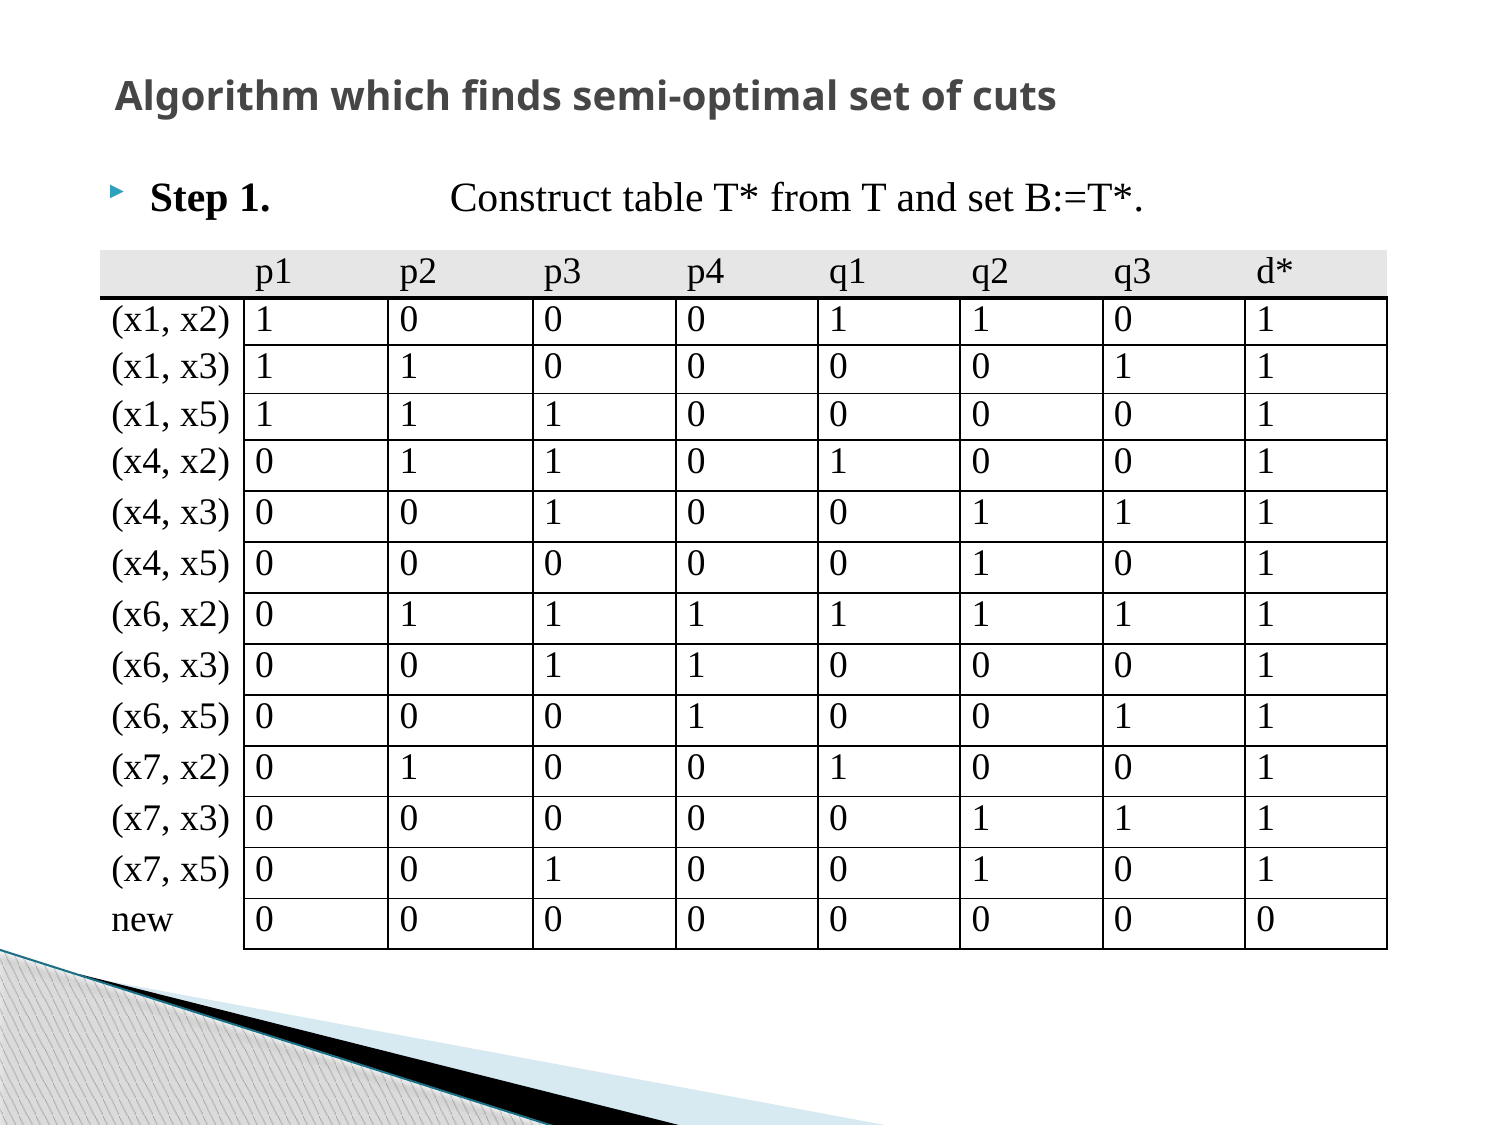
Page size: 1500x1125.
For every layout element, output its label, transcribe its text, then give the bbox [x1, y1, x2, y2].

table_header p3 [533, 250, 676, 296]
table_cell 1 [1246, 441, 1386, 490]
table_cell 0 [1104, 441, 1244, 490]
table_cell 0 [961, 346, 1102, 393]
table_cell 0 [245, 441, 387, 490]
table_cell 1 [1104, 346, 1244, 393]
table_cell 1 [1246, 797, 1386, 847]
table_header p4 [676, 250, 818, 296]
table_cell 0 [961, 441, 1102, 490]
table_cell 0 [819, 797, 959, 847]
table_cell 0 [677, 346, 817, 393]
table_cell 0 [819, 346, 959, 393]
table_cell 0 [1104, 645, 1244, 694]
table_cell 1 [389, 441, 532, 490]
table_cell (x4, x3) [100, 491, 243, 542]
table_cell 0 [245, 645, 387, 694]
table_cell 1 [1246, 346, 1386, 393]
table_cell (x1, x2) [100, 300, 243, 345]
table_header d* [1245, 250, 1387, 296]
table_cell 0 [389, 899, 532, 948]
table_cell 0 [245, 594, 387, 643]
table_cell 1 [1246, 300, 1386, 344]
table_cell 0 [1104, 848, 1244, 898]
table_cell 0 [245, 848, 387, 898]
table_cell 1 [389, 346, 532, 393]
table_cell 1 [389, 594, 532, 643]
table_cell (x4, x5) [100, 542, 243, 593]
table_cell 0 [534, 346, 675, 393]
table_cell 0 [961, 394, 1102, 439]
table_cell 1 [1246, 394, 1386, 439]
table_cell 0 [1104, 747, 1244, 796]
table_cell 1 [961, 848, 1102, 898]
table_cell 0 [389, 300, 532, 344]
table_cell 0 [677, 848, 817, 898]
table_cell 1 [819, 747, 959, 796]
table_cell 0 [1246, 899, 1386, 948]
table_cell 1 [1246, 696, 1386, 745]
table_cell 0 [677, 797, 817, 847]
table_cell 0 [389, 797, 532, 847]
table_cell (x7, x3) [100, 797, 243, 848]
table_cell 1 [819, 300, 959, 344]
table_cell 1 [534, 441, 675, 490]
table_cell (x7, x5) [100, 848, 243, 898]
table_cell 1 [534, 645, 675, 694]
table_cell 1 [1104, 492, 1244, 541]
table_cell 0 [819, 899, 959, 948]
table_cell 0 [961, 899, 1102, 948]
table_cell 0 [819, 492, 959, 541]
table_header q3 [1103, 250, 1245, 296]
table_cell 0 [819, 848, 959, 898]
table_cell (x6, x5) [100, 695, 243, 746]
table_cell (x1, x3) [100, 345, 243, 393]
table_cell 0 [677, 899, 817, 948]
table_cell 0 [819, 394, 959, 439]
table_cell 0 [1104, 394, 1244, 439]
table_cell 0 [677, 300, 817, 344]
table_cell (x4, x2) [100, 440, 243, 491]
table_cell 1 [1246, 492, 1386, 541]
table_cell 0 [677, 394, 817, 439]
table_cell 0 [961, 696, 1102, 745]
table_cell 0 [389, 696, 532, 745]
table_cell 0 [819, 696, 959, 745]
table_cell 1 [389, 747, 532, 796]
table_cell 0 [534, 797, 675, 847]
table_cell (x7, x2) [100, 746, 243, 797]
table_cell 0 [534, 899, 675, 948]
table_header [100, 250, 244, 296]
table_header q1 [818, 250, 960, 296]
table_cell 0 [1104, 543, 1244, 592]
table_cell 0 [389, 492, 532, 541]
table_cell 0 [819, 543, 959, 592]
table_cell 1 [1104, 797, 1244, 847]
table_cell 0 [245, 696, 387, 745]
table_cell 1 [245, 300, 387, 344]
table_header p2 [388, 250, 533, 296]
table_cell 0 [245, 899, 387, 948]
table_cell 1 [961, 594, 1102, 643]
table_cell 1 [1104, 594, 1244, 643]
table_cell 0 [961, 747, 1102, 796]
table_cell 1 [961, 543, 1102, 592]
table_cell 0 [961, 645, 1102, 694]
table_cell 1 [534, 594, 675, 643]
title Algorithm which finds semi-optimal set of cuts [99, 62, 1450, 175]
table_header p1 [244, 250, 388, 296]
table_cell 1 [534, 492, 675, 541]
table_cell 1 [961, 797, 1102, 847]
table_cell 0 [389, 543, 532, 592]
table_cell 1 [245, 346, 387, 393]
table_cell 1 [1246, 543, 1386, 592]
table_cell 0 [245, 747, 387, 796]
table_cell (x6, x2) [100, 593, 243, 644]
table_cell 1 [534, 394, 675, 439]
table_cell 0 [245, 543, 387, 592]
list Step 1. Construct table T* from T and set B:=T*. [75, 162, 1425, 986]
table_cell 1 [1246, 645, 1386, 694]
table_cell 1 [819, 594, 959, 643]
table_cell 1 [1104, 696, 1244, 745]
table_cell (x6, x3) [100, 644, 243, 695]
table_cell 1 [245, 394, 387, 439]
table_cell 1 [1246, 594, 1386, 643]
table_cell 0 [1104, 899, 1244, 948]
table_header q2 [960, 250, 1103, 296]
table_cell 0 [245, 797, 387, 847]
table_cell 0 [677, 747, 817, 796]
table_cell 1 [961, 492, 1102, 541]
table_cell 0 [534, 300, 675, 344]
table_cell 1 [819, 441, 959, 490]
table_cell 0 [677, 492, 817, 541]
table_cell 1 [389, 394, 532, 439]
table_cell 0 [534, 747, 675, 796]
table_cell 0 [819, 645, 959, 694]
table_cell (x1, x5) [100, 393, 243, 440]
table_cell 1 [677, 594, 817, 643]
table_cell 0 [1104, 300, 1244, 344]
table_cell 0 [677, 543, 817, 592]
table_cell 1 [1246, 848, 1386, 898]
table_cell 0 [389, 848, 532, 898]
table_cell 0 [677, 441, 817, 490]
table_cell new [100, 898, 243, 949]
table_cell 1 [1246, 747, 1386, 796]
table_cell 0 [245, 492, 387, 541]
table_cell 1 [677, 696, 817, 745]
table_cell 1 [534, 848, 675, 898]
table_cell 0 [534, 543, 675, 592]
table_cell 0 [389, 645, 532, 694]
table_cell 1 [677, 645, 817, 694]
table_cell 1 [961, 300, 1102, 344]
table_cell 0 [534, 696, 675, 745]
